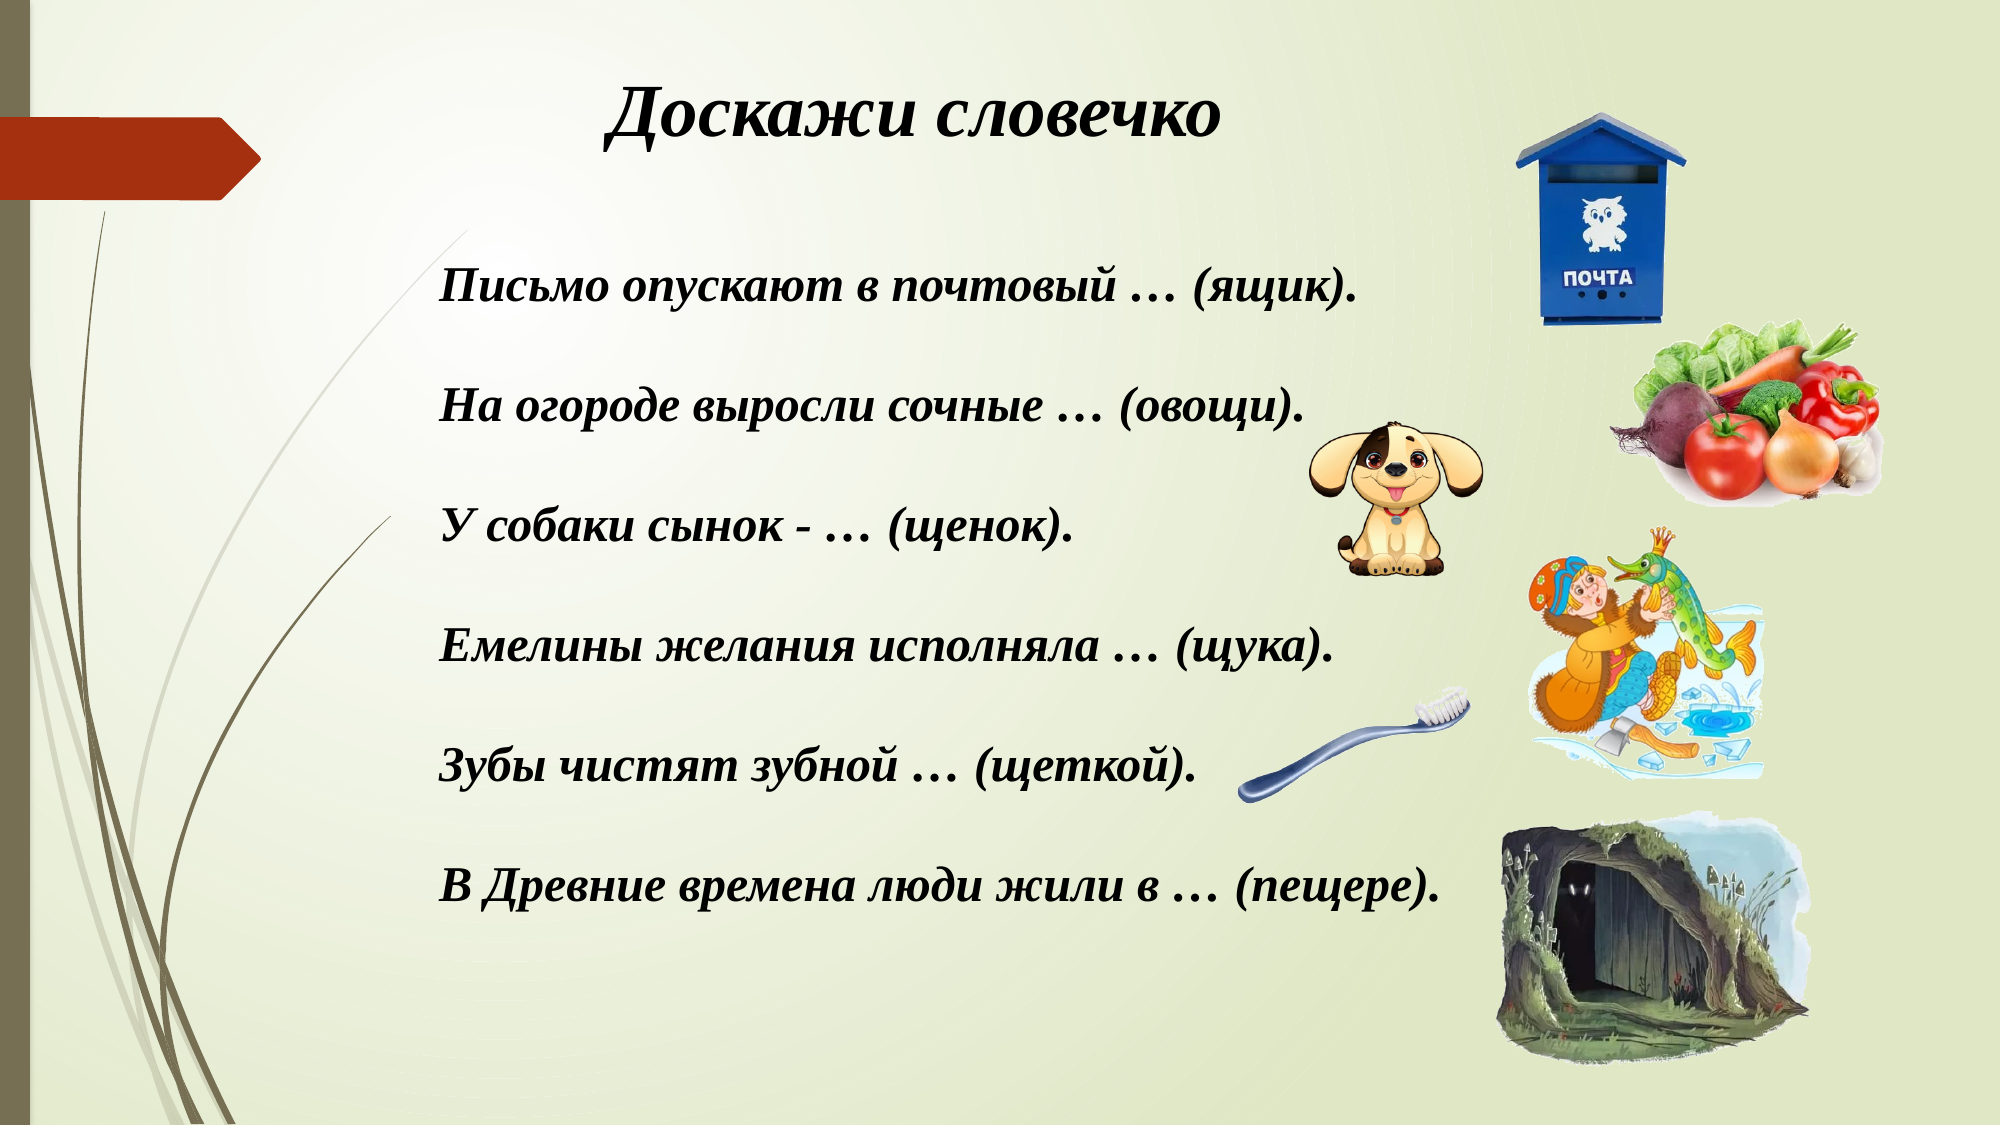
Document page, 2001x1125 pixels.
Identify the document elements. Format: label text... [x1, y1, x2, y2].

picture [1445, 104, 1892, 513]
picture [1218, 421, 1830, 1076]
text_box Доскажи словечко [450, 53, 1383, 159]
text_box Письмо опускают в почтовый … (ящик). На огороде выросли сочные … (овощи). У собаки сынок - … (щенок). Емелины желания исполняла … (щука). Зубы чистят зубной … (щеткой). В Древние времена люди жили в … (пещере). [424, 183, 1488, 919]
